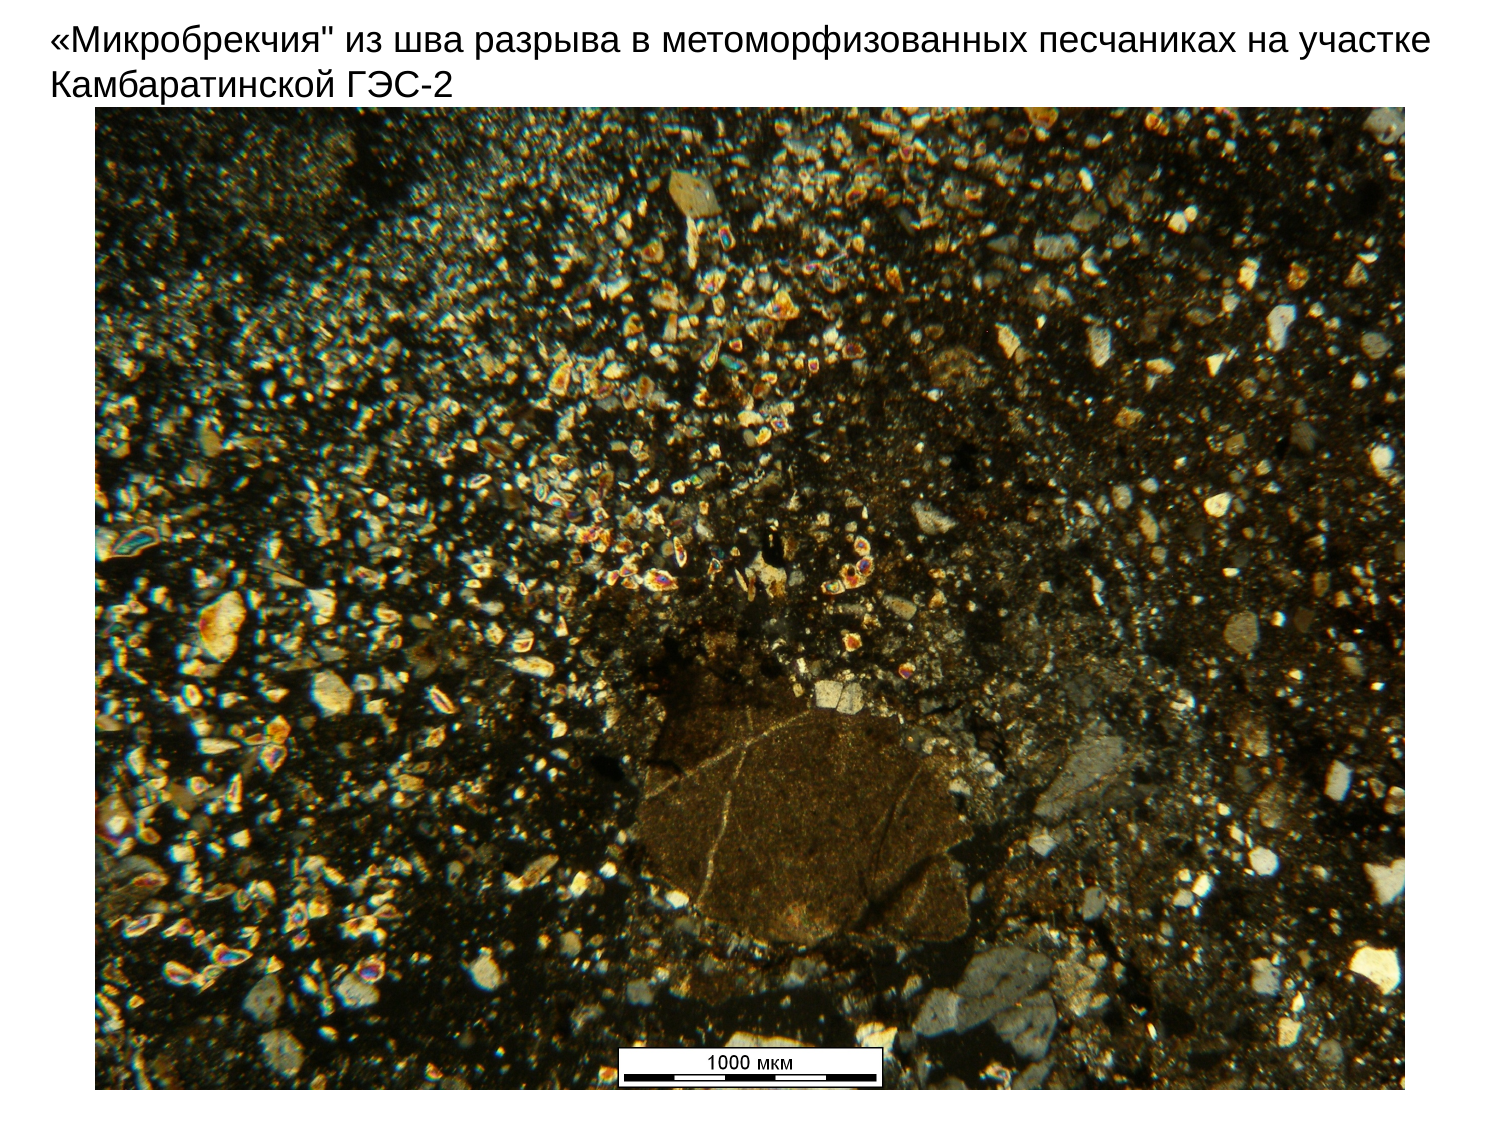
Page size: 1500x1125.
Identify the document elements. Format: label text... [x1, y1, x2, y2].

picture [94, 107, 1405, 1090]
text_box «Микробрекчия" из шва разрыва в метоморфизованных песчаниках на участке Камбаратинской ГЭС-2 [34, 8, 1486, 113]
